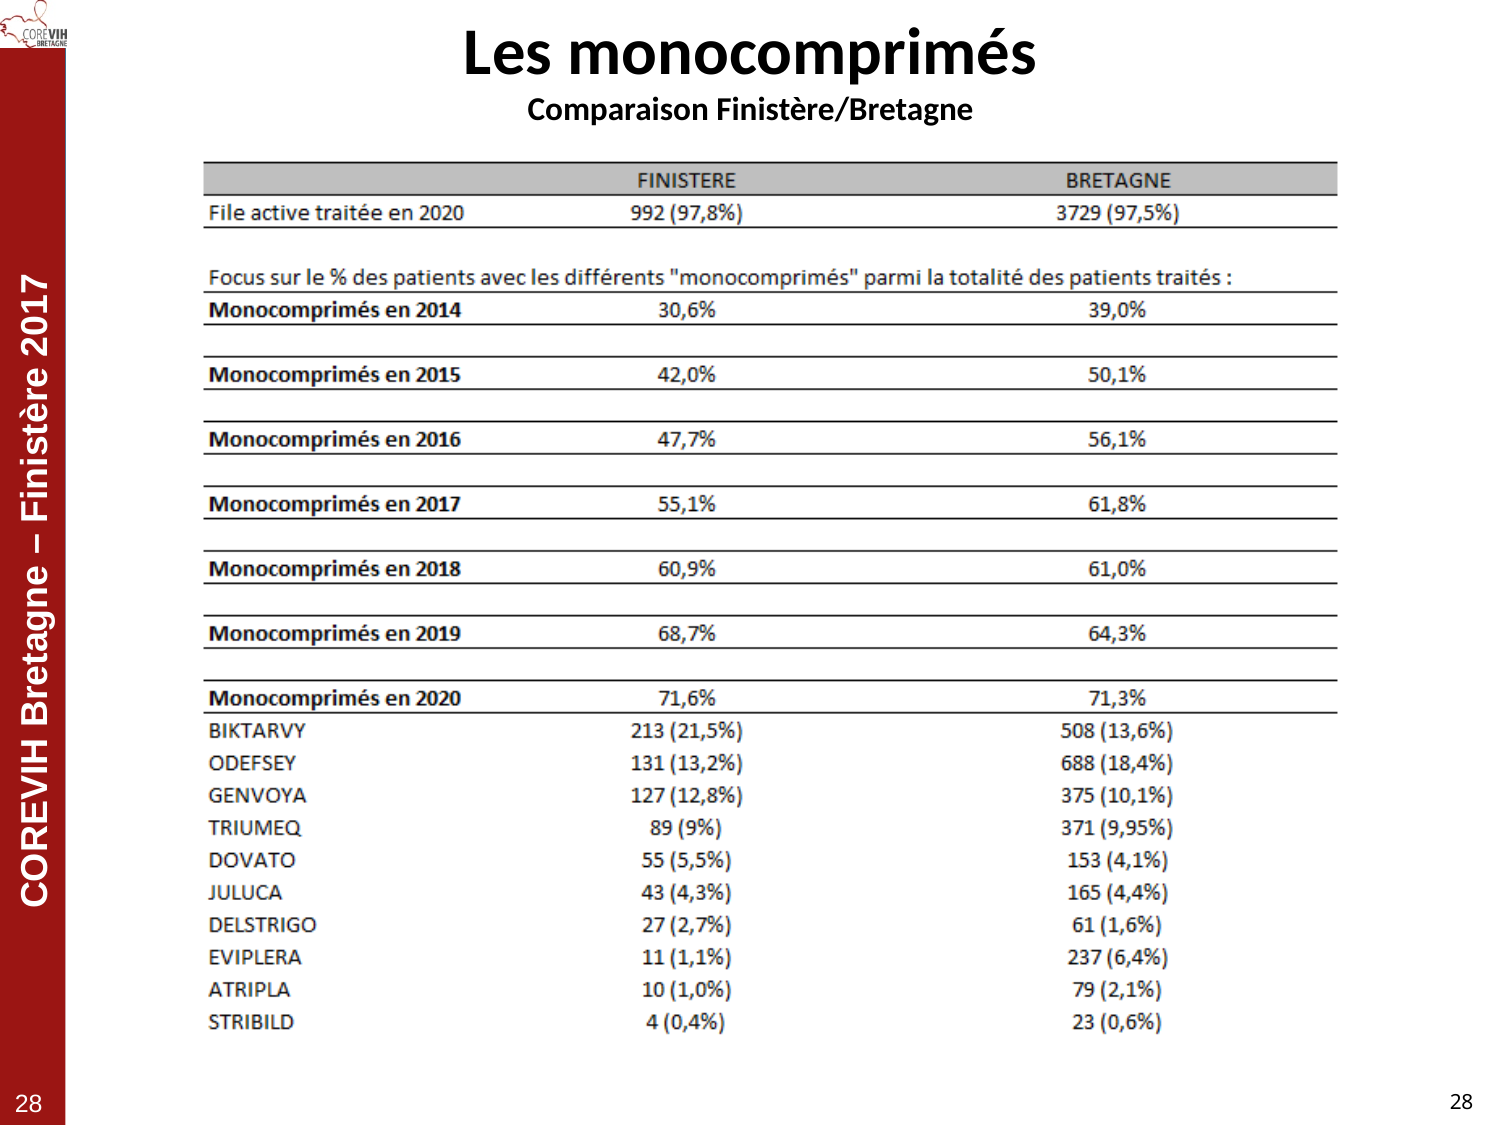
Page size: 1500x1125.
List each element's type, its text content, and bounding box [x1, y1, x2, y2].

title Les monocomprimés Comparaison Finistère/Bretagne [112, 1, 1390, 133]
picture [198, 154, 1341, 1045]
picture [0, 0, 67, 48]
